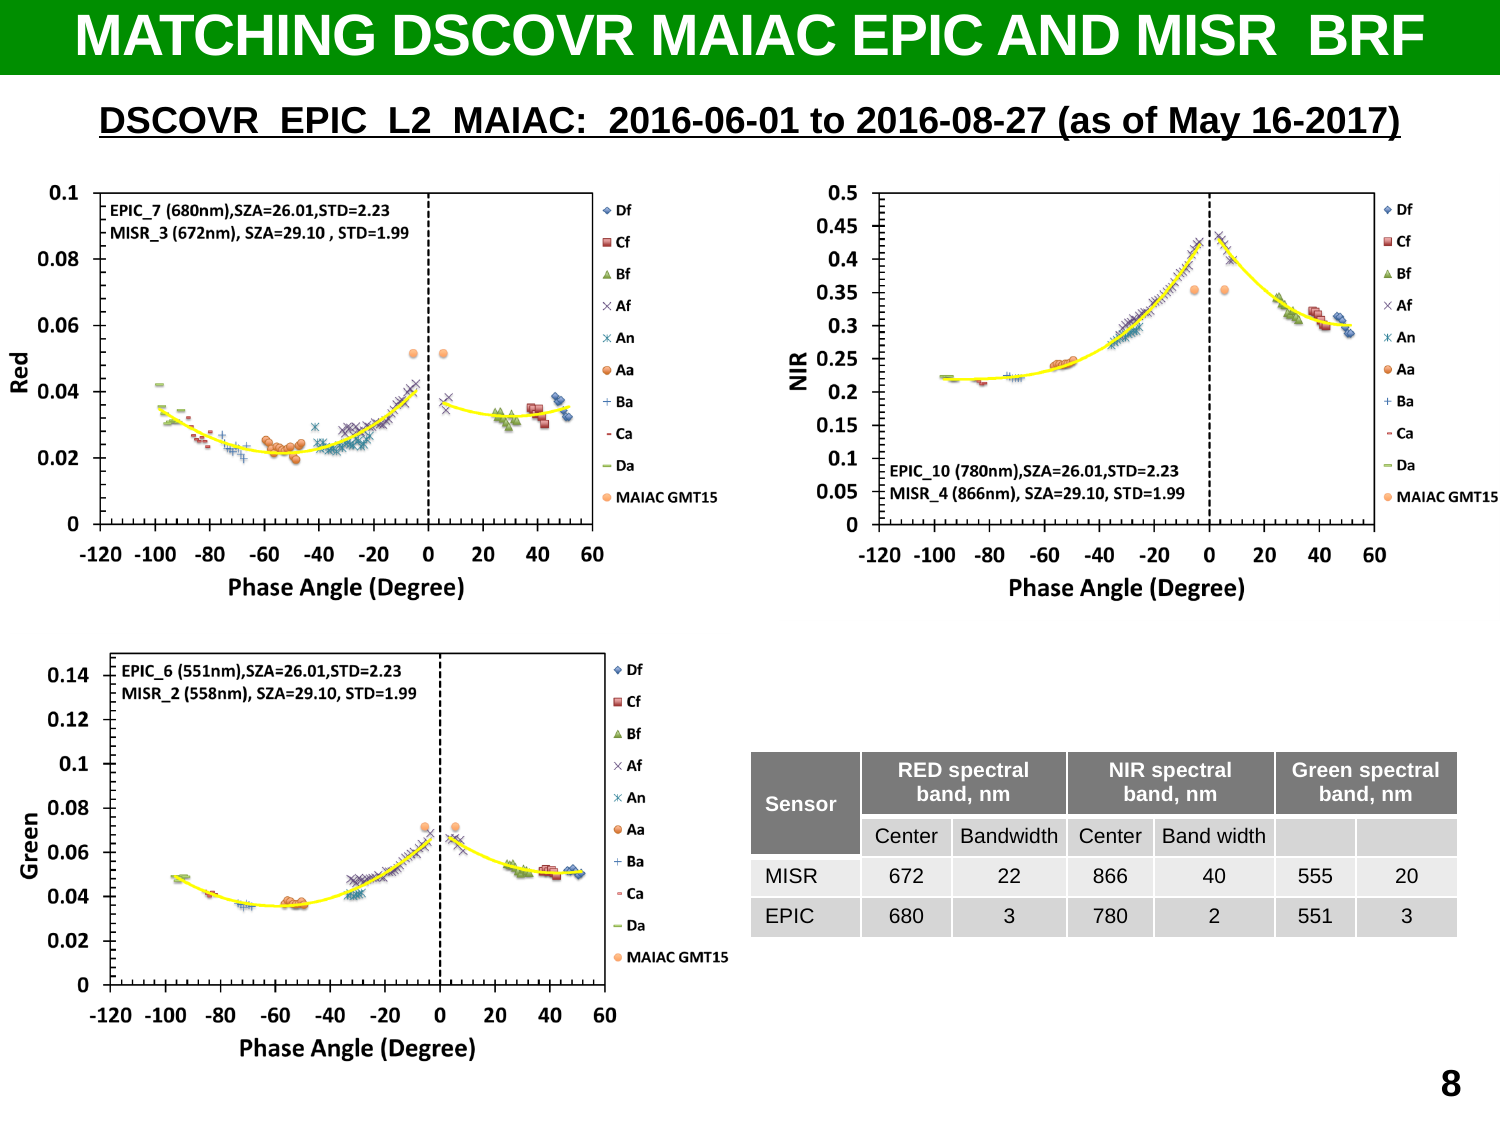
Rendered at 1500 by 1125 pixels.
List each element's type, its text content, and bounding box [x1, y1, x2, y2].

table_header NIR spectral band, nm [1068, 752, 1274, 814]
table_cell 780 [1068, 898, 1153, 937]
table_cell 672 [862, 858, 951, 896]
table_cell Bandwidth [953, 819, 1066, 856]
text_box DSCOVR_EPIC_L2_MAIAC: 2016-06-01 to 2016-08-27 (as of May 16-2017) [0, 88, 1500, 149]
table_cell 866 [1068, 858, 1153, 896]
picture [778, 172, 1500, 621]
picture [9, 633, 732, 1082]
picture [0, 172, 721, 621]
table_cell [1276, 819, 1355, 856]
table_cell 680 [862, 898, 951, 937]
title MATCHING DSCOVR MAIAC EPIC AND MISR BRF [0, 0, 1500, 75]
table_header Green spectral band, nm [1276, 752, 1457, 814]
table_cell 551 [1276, 898, 1355, 937]
table_cell [1357, 819, 1457, 856]
table_cell Center [862, 819, 951, 856]
table_cell 3 [953, 898, 1066, 937]
table_cell 2 [1155, 898, 1274, 937]
table_header RED spectral band, nm [862, 752, 1066, 814]
table_cell Band width [1155, 819, 1274, 856]
table_header Sensor [751, 752, 860, 854]
slide_number 8 [1260, 1051, 1477, 1112]
table_cell 40 [1155, 858, 1274, 896]
table_cell 20 [1357, 858, 1457, 896]
table_cell MISR [751, 860, 860, 896]
table_cell 3 [1357, 898, 1457, 937]
table_cell 22 [953, 858, 1066, 896]
table_cell 555 [1276, 858, 1355, 896]
table_cell EPIC [751, 898, 860, 937]
table_cell Center [1068, 819, 1153, 856]
